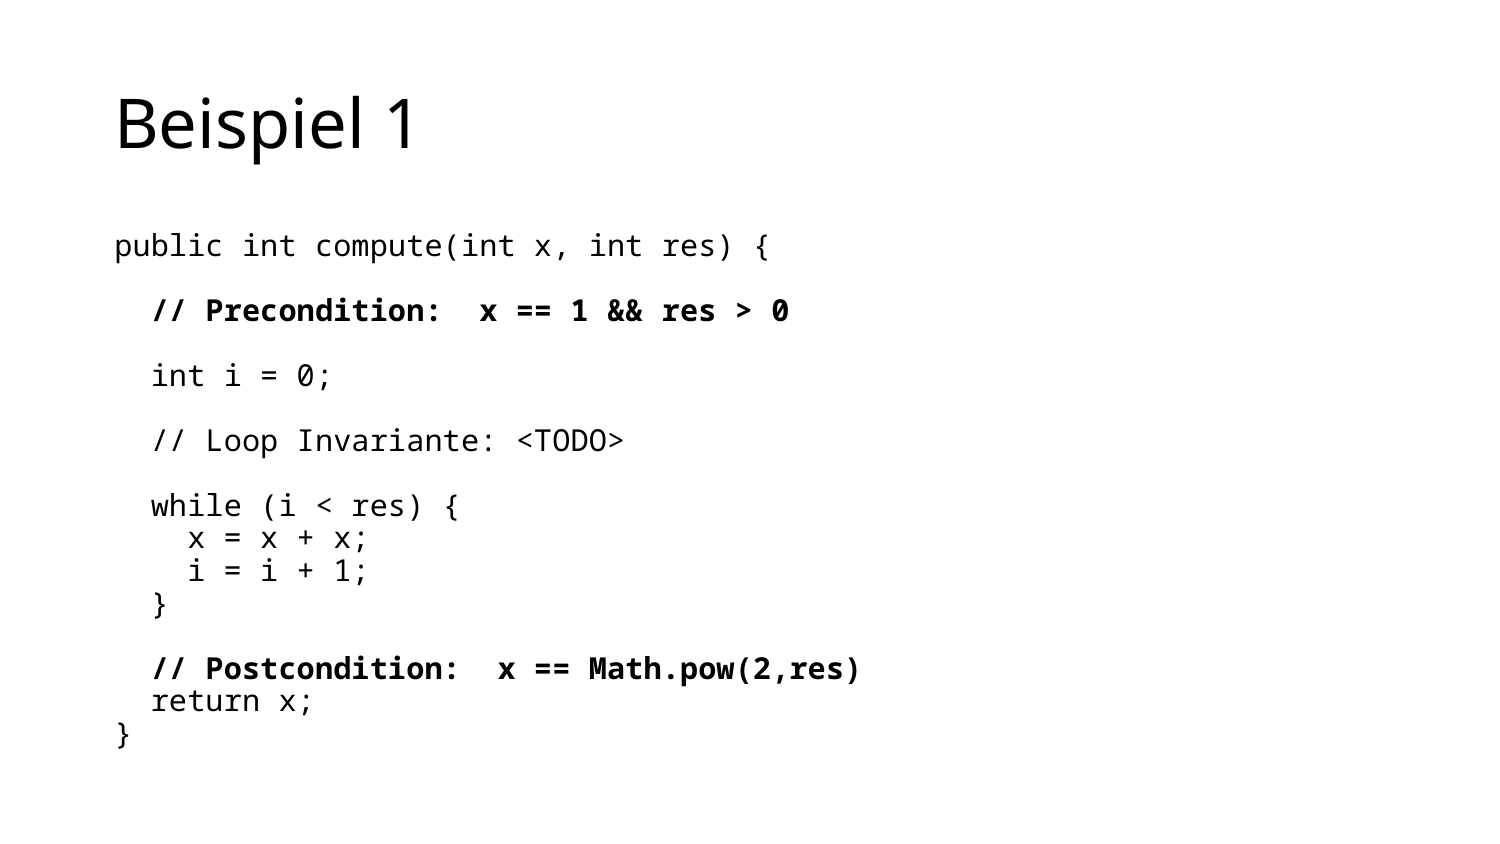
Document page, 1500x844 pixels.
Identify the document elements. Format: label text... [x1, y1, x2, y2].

list public int compute(int x, int res) { // Precondition: x == 1 && res > 0 int i = 0; // Loop Invariante: <TODO> while (i < res) { x = x + x; i = i + 1; } // Postcondition: x == Math.pow(2,res) return x; } [103, 224, 1397, 760]
title Beispiel 1 [103, 44, 1397, 208]
